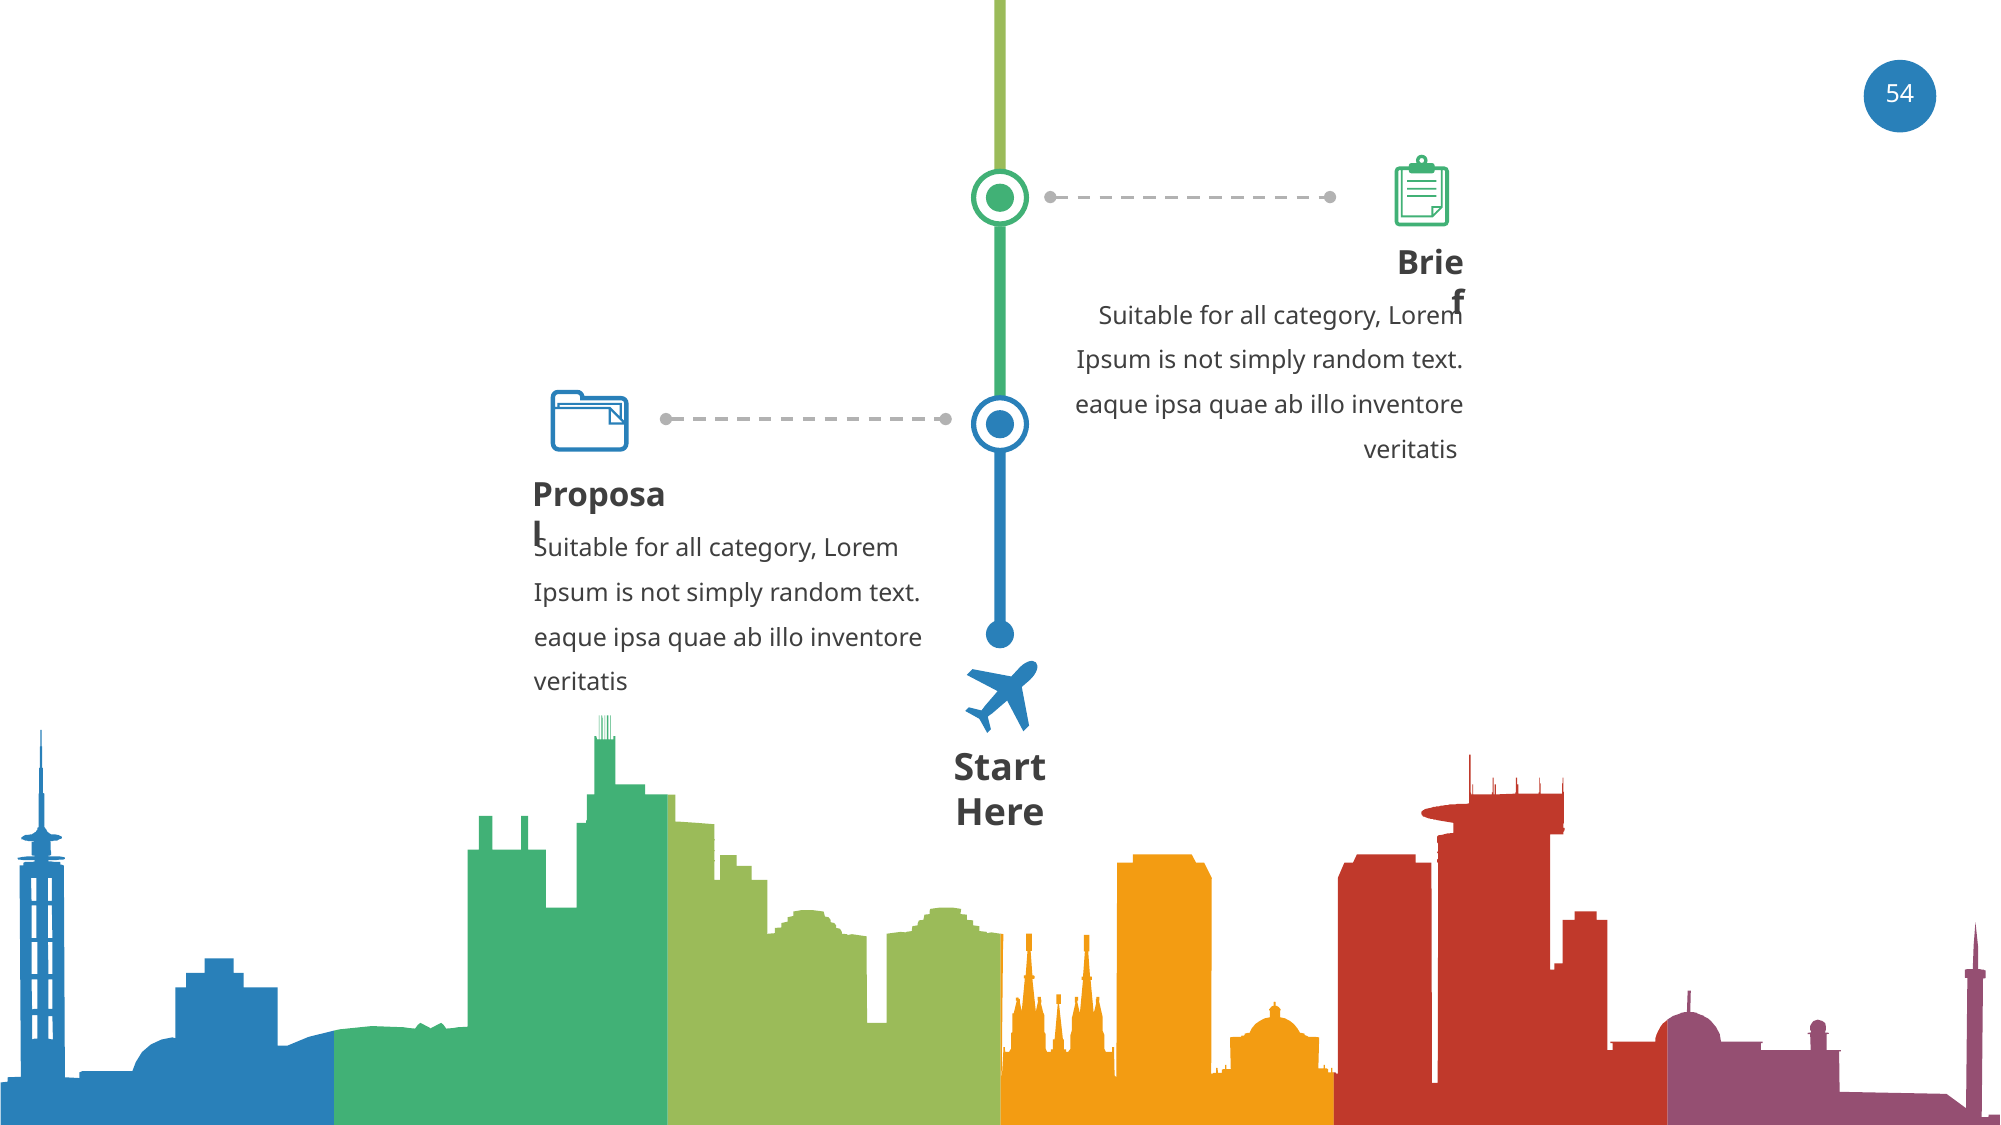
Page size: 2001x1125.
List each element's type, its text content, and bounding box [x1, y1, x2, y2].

text_box [334, 715, 668, 1125]
text_box Suitable for all category, Lorem Ipsum is not simply random text. eaque ipsa quae ab illo inventore veritatis [1037, 276, 1480, 472]
text_box [1334, 754, 1668, 1125]
text_box [668, 794, 1001, 1125]
text_box [1001, 854, 1334, 1125]
text_box [0, 729, 334, 1125]
text_box Proposal [517, 465, 684, 561]
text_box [970, 168, 1030, 227]
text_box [985, 462, 1015, 649]
text_box [965, 660, 1038, 733]
text_box [994, 235, 1006, 393]
slide_number 54 [1847, 65, 1953, 125]
text_box Start Here [896, 735, 1104, 841]
text_box [550, 389, 629, 452]
text_box Suitable for all category, Lorem Ipsum is not simply random text. eaque ipsa quae ab illo inventore veritatis [518, 508, 957, 704]
text_box [994, 0, 1006, 167]
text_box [970, 394, 1030, 454]
text_box Brief [1372, 233, 1480, 276]
text_box [1668, 922, 2000, 1125]
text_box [1394, 154, 1450, 227]
